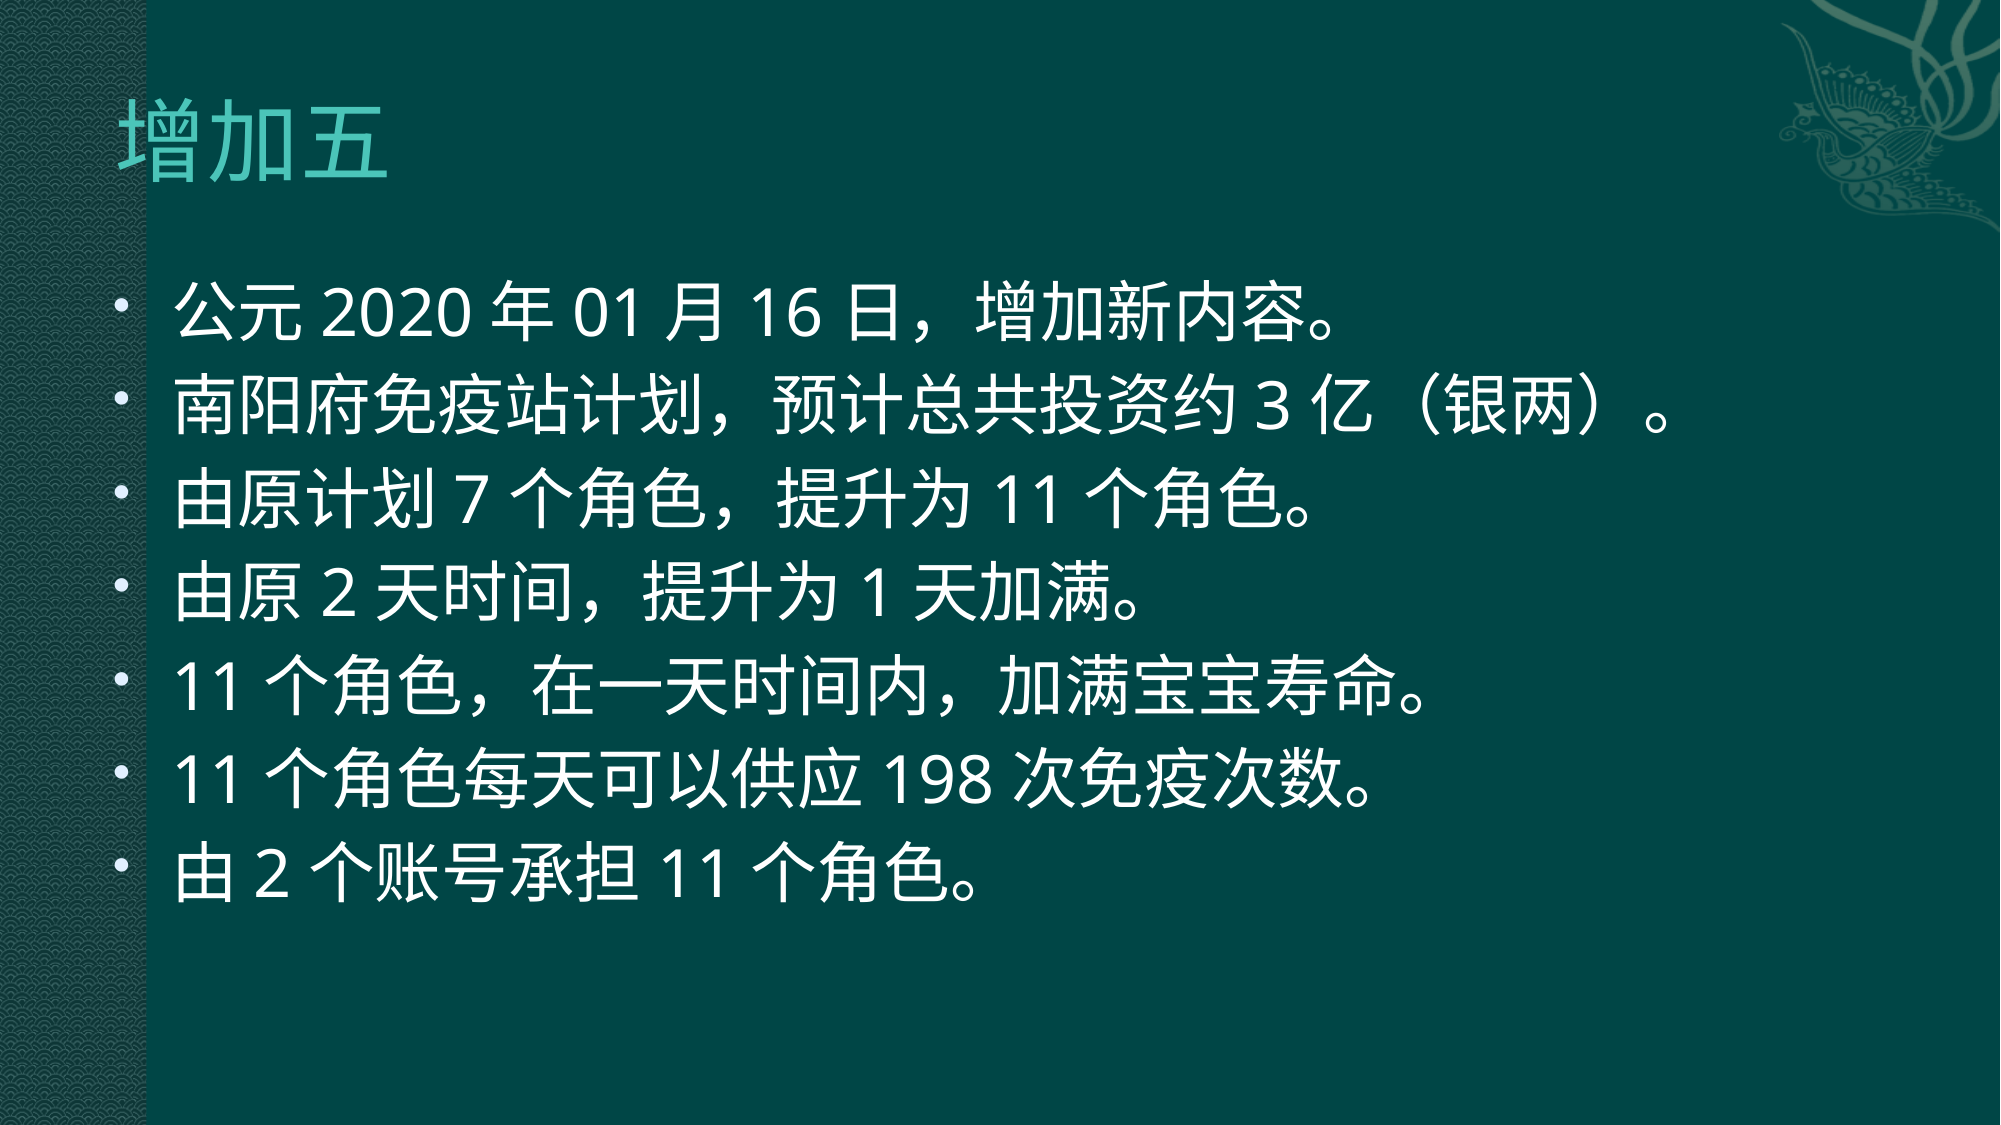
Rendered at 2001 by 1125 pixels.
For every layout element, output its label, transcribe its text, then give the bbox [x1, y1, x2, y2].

picture [0, 0, 147, 1125]
title 增加五 [99, 45, 1801, 233]
list 公元2020年01月16日，增加新内容。 南阳府免疫站计划，预计总共投资约3亿（银两）。 由原计划7个角色，提升为11个角色。 由原2天时间，提升为1天加满。 11个角色，在一天时间内，加满宝宝寿命。 11个角色每天可以供应198次免疫次数。 由2个账号承担11个角色。 [99, 262, 1900, 1005]
